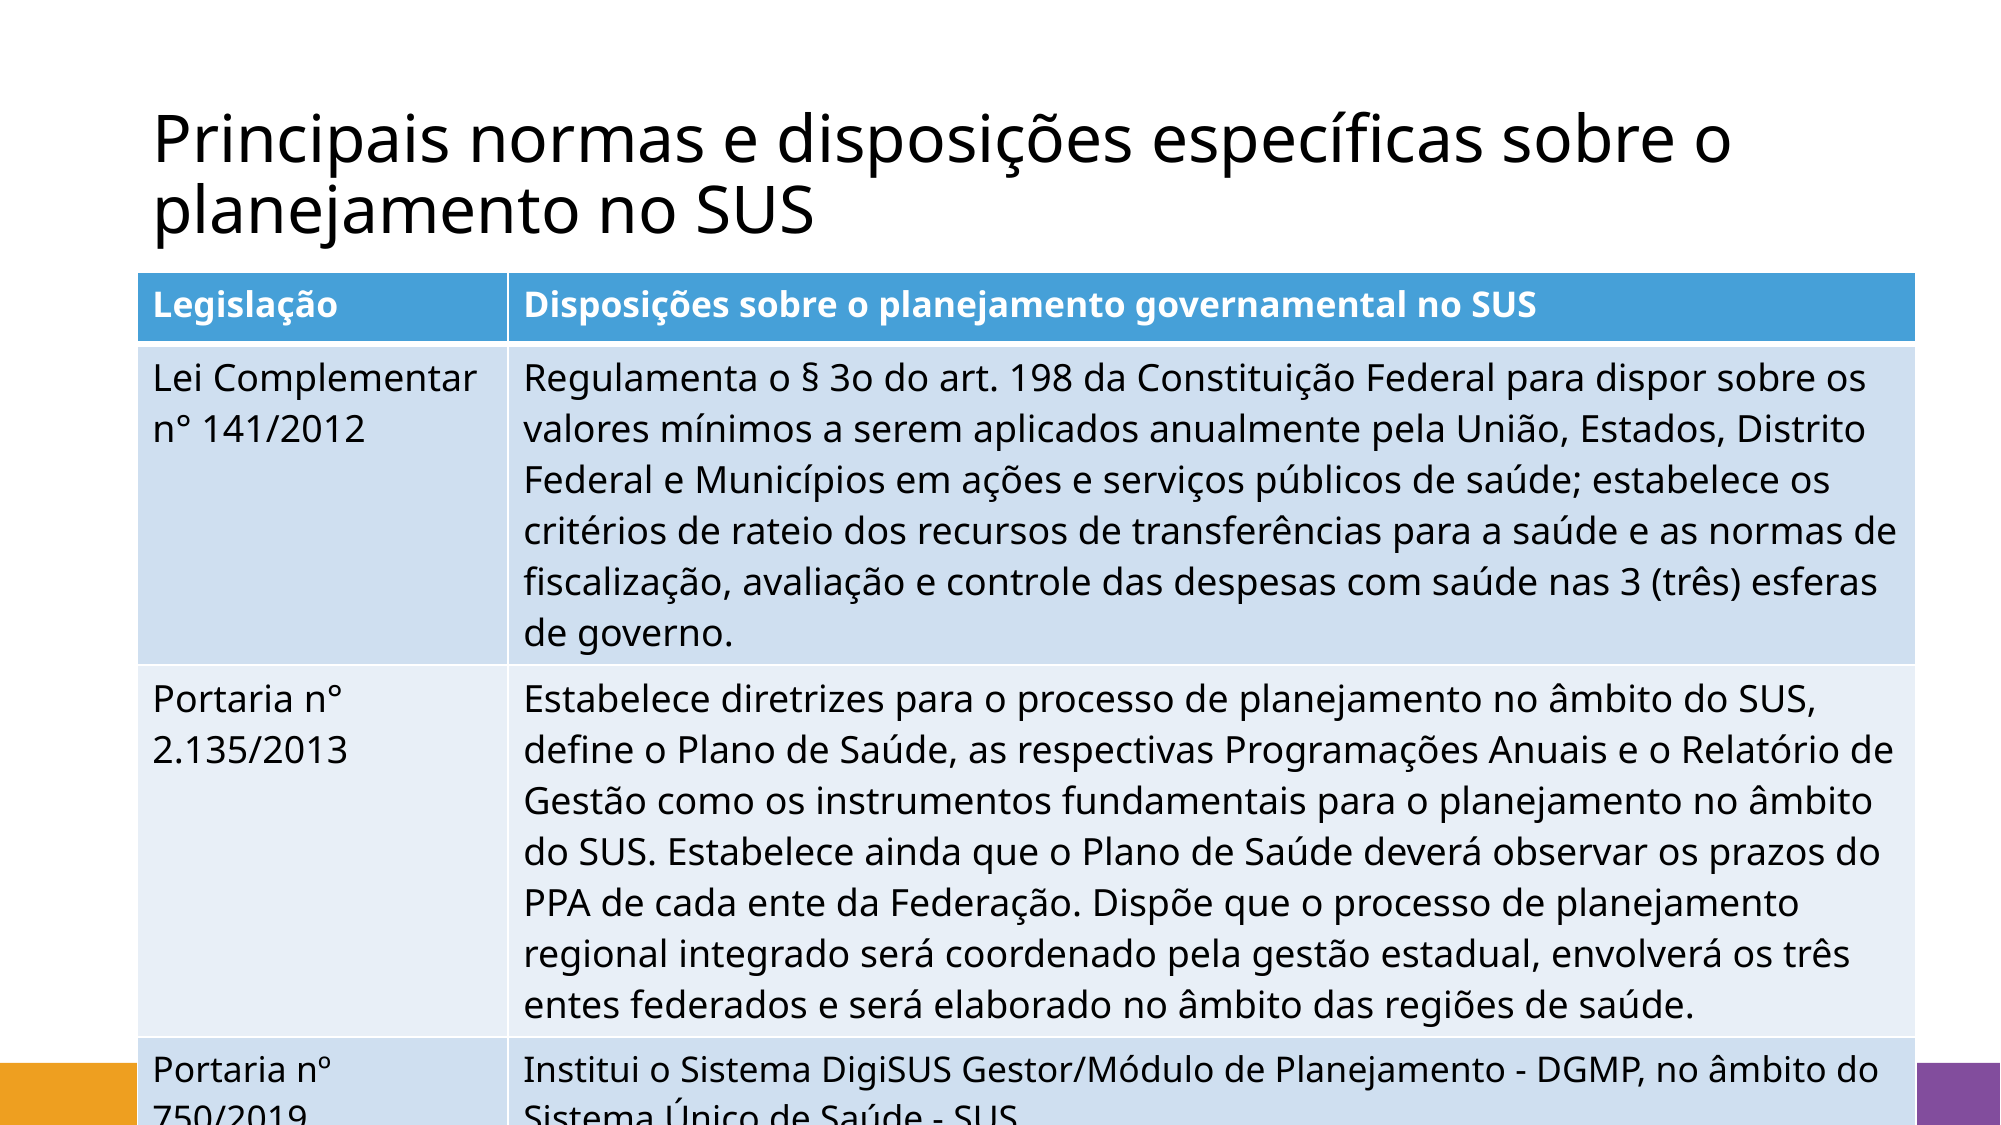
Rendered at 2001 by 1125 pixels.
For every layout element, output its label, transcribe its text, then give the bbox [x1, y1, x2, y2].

table_cell Portaria n° 2.135/2013 [138, 666, 507, 1036]
table_header Disposições sobre o planejamento governamental no SUS [509, 273, 1915, 341]
table_cell Lei Complementar n° 141/2012 [138, 347, 507, 664]
table_cell Estabelece diretrizes para o processo de planejamento no âmbito do SUS, define o Plano de Saúde, as respectivas Programações Anuais e o Relatório de Gestão como os instrumentos fundamentais para o planejamento no âmbito do SUS. Estabelece ainda que o Plano de Saúde deverá observar os prazos do PPA de cada ente da Federação. Dispõe que o processo de planejamento regional integrado será coordenado pela gestão estadual, envolverá os três entes federados e será elaborado no âmbito das regiões de saúde. [509, 666, 1915, 1036]
table_cell Portaria nº 750/2019 [138, 1038, 507, 1125]
title Principais normas e disposições específicas sobre o planejamento no SUS [137, 97, 1832, 256]
table_cell Institui o Sistema DigiSUS Gestor/Módulo de Planejamento - DGMP, no âmbito do Sistema Único de Saúde - SUS. [509, 1038, 1915, 1125]
table_cell Regulamenta o § 3o do art. 198 da Constituição Federal para dispor sobre os valores mínimos a serem aplicados anualmente pela União, Estados, Distrito Federal e Municípios em ações e serviços públicos de saúde; estabelece os critérios de rateio dos recursos de transferências para a saúde e as normas de fiscalização, avaliação e controle das despesas com saúde nas 3 (três) esferas de governo. [509, 347, 1915, 664]
table_header Legislação [138, 273, 507, 341]
